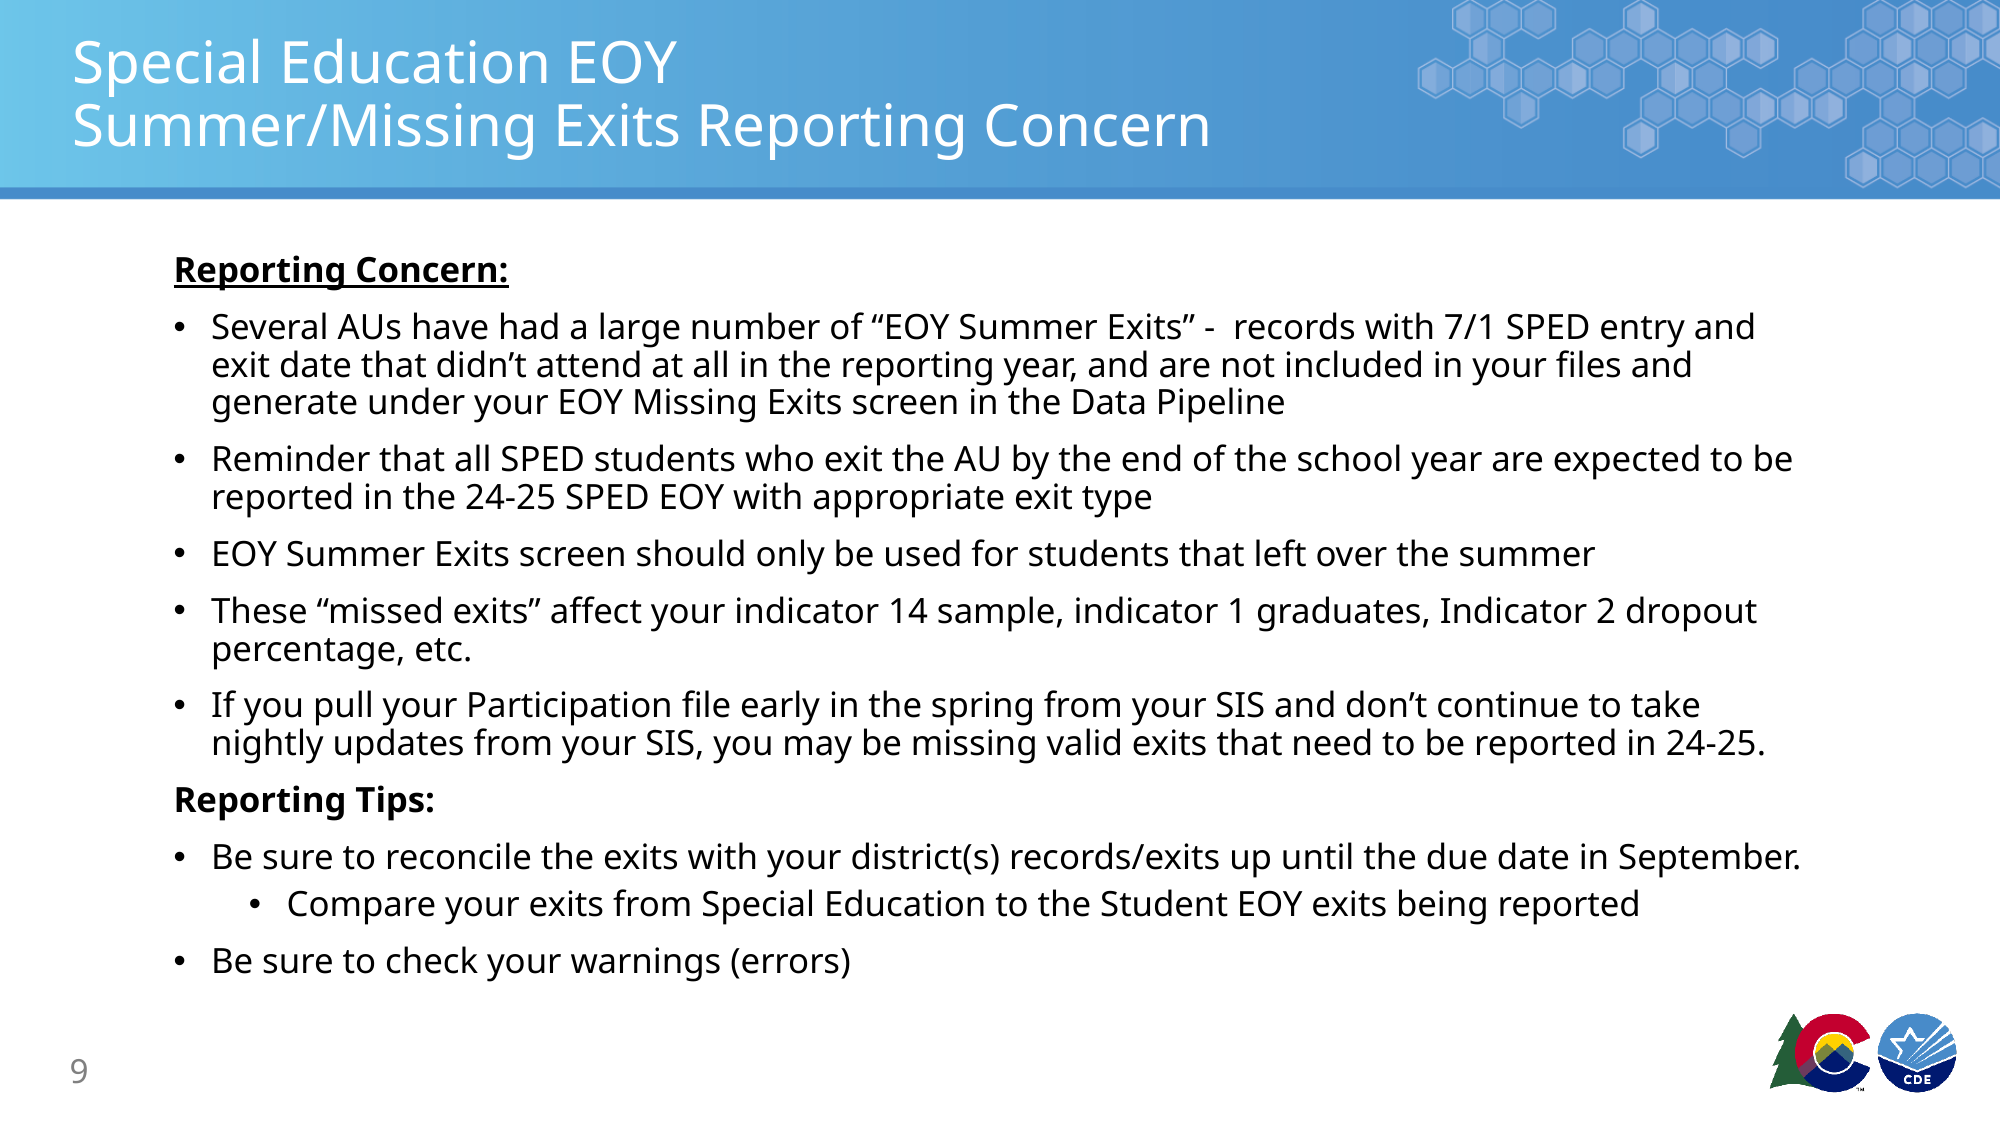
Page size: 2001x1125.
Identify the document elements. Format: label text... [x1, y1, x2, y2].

picture [0, 0, 2000, 200]
list Reporting Concern: Several AUs have had a large number of “EOY Summer Exits” - records with 7/1 SPED entry and exit date that didn’t attend at all in the reporting year, and are not included in your files and generate under your EOY Missing Exits screen in the Data Pipeline Reminder that all SPED students who exit the AU by the end of the school year are expected to be reported in the 24-25 SPED EOY with appropriate exit type EOY Summer Exits screen should only be used for students that left over the summer These “missed exits” affect your indicator 14 sample, indicator 1 graduates, Indicator 2 dropout percentage, etc. If you pull your Participation file early in the spring from your SIS and don’t continue to take nightly updates from your SIS, you may be missing valid exits that need to be reported in 24-25. Reporting Tips: Be sure to reconcile the exits with your district(s) records/exits up until the due date in September. Compare your exits from Special Education to the Student EOY exits being reported Be sure to check your warnings (errors) [173, 252, 1814, 1014]
title Special Education EOY Summer/Missing Exits Reporting Concern [72, 33, 1396, 182]
picture [1768, 1012, 1957, 1093]
slide_number 9 [54, 1042, 505, 1103]
